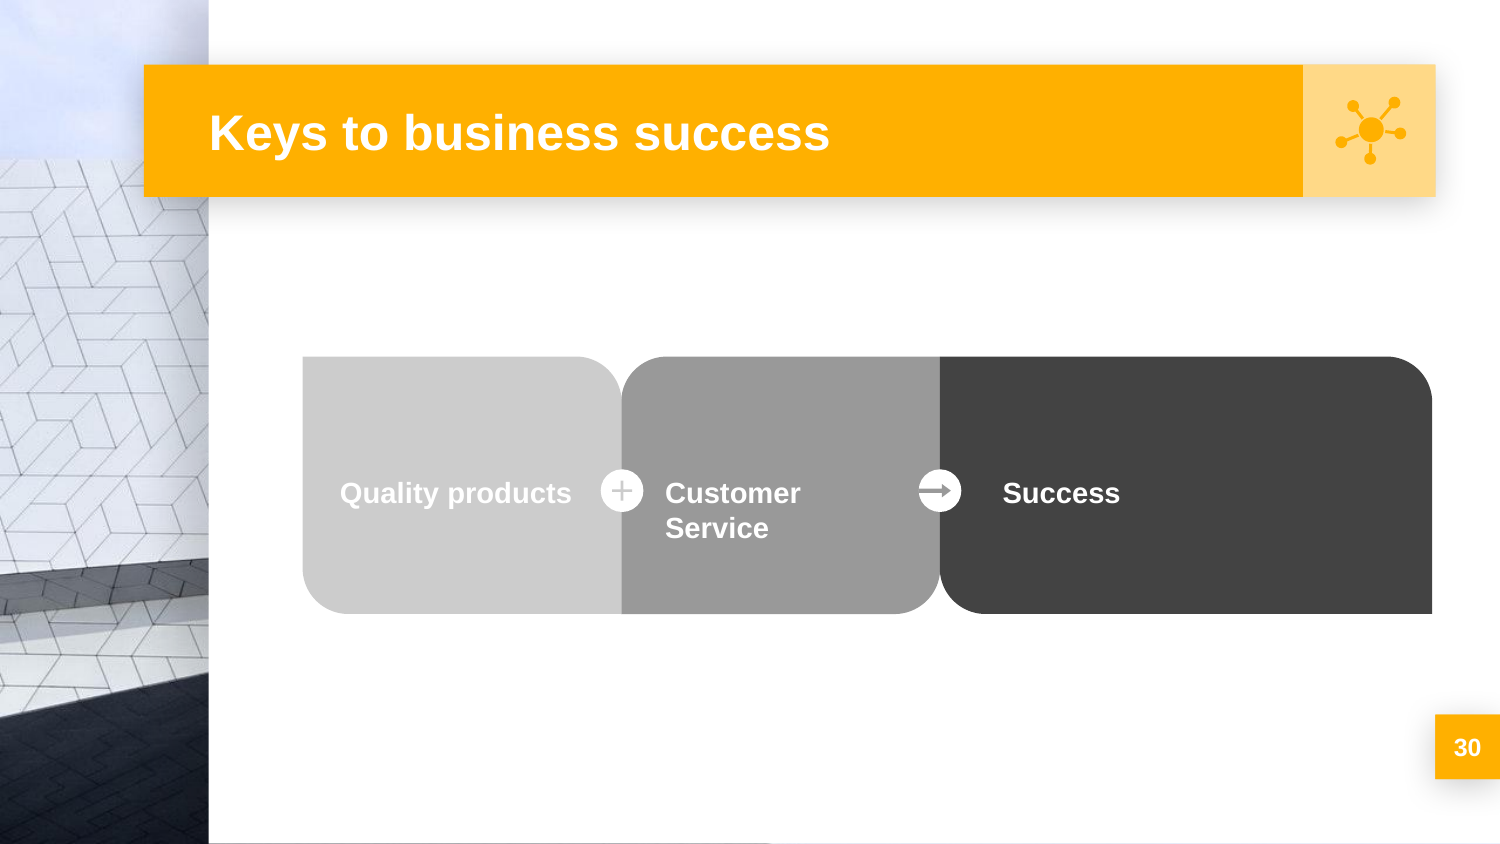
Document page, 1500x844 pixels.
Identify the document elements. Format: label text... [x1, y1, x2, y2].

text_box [302, 356, 622, 615]
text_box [1335, 96, 1407, 165]
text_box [939, 356, 1433, 615]
slide_number 30 [1435, 714, 1500, 780]
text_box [600, 469, 644, 513]
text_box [918, 469, 962, 513]
picture [0, 0, 208, 844]
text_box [622, 356, 937, 615]
title Keys to business success [193, 64, 1300, 197]
